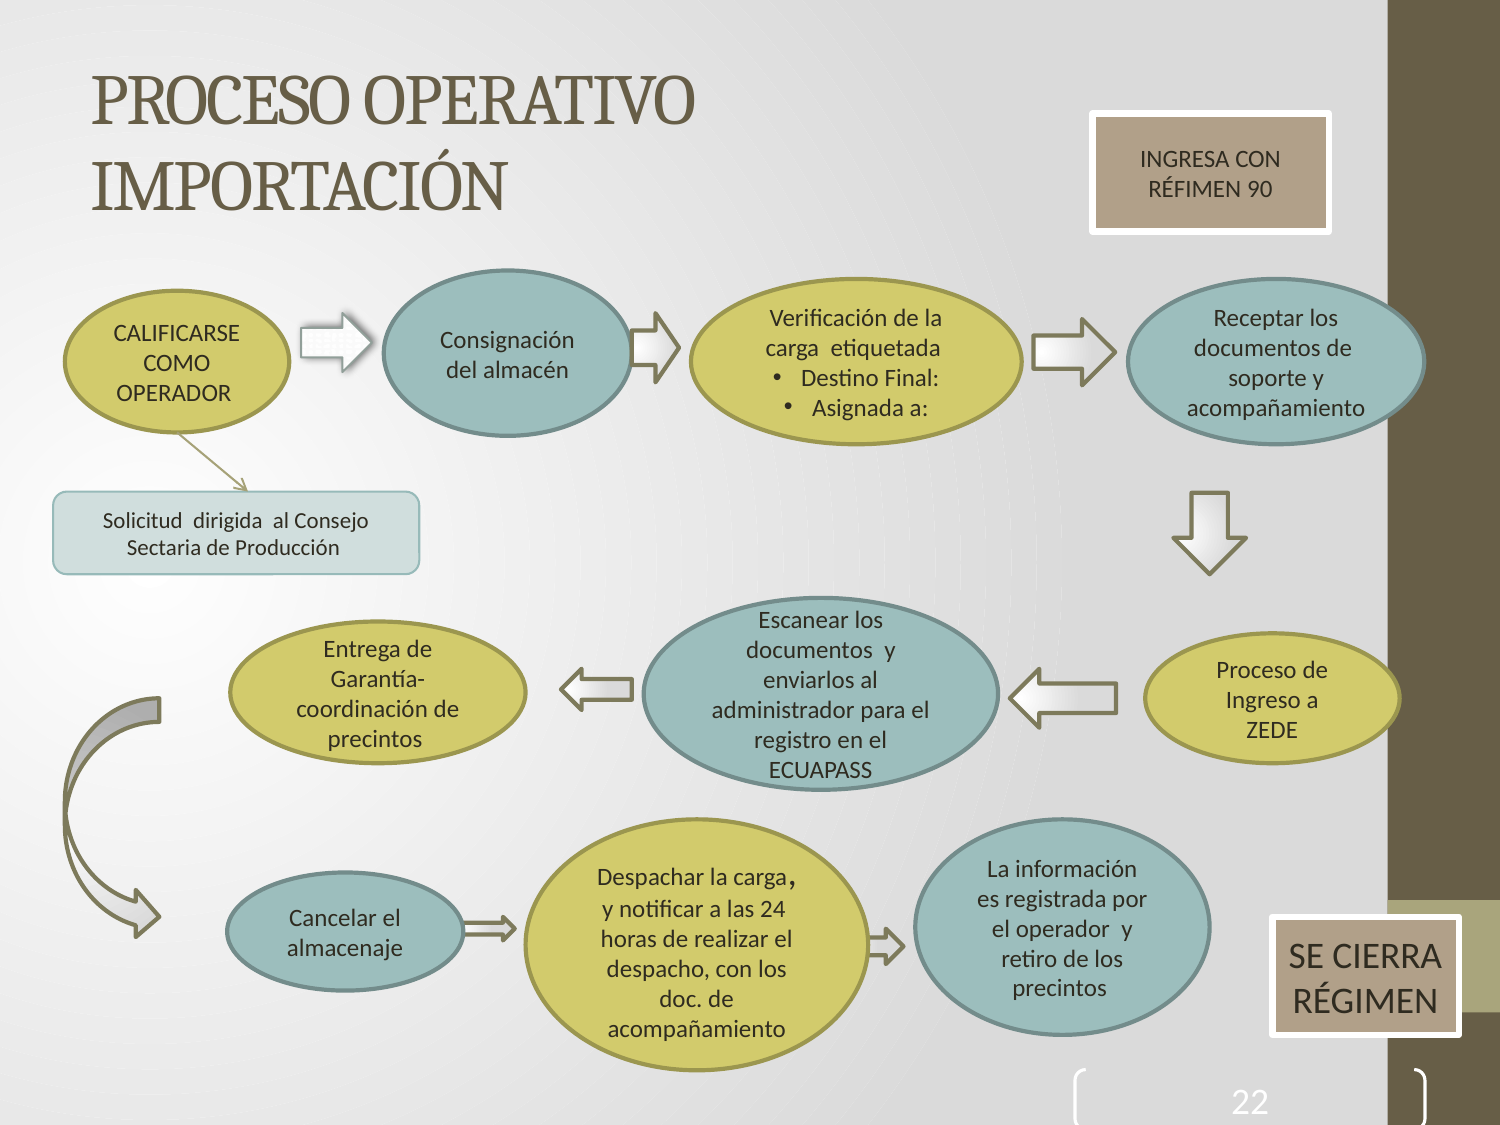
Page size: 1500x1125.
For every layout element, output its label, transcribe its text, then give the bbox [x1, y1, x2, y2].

text_box Consignación del almacén [381, 268, 632, 438]
text_box [300, 312, 373, 374]
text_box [176, 431, 249, 493]
text_box [1007, 666, 1119, 730]
text_box [1171, 490, 1249, 577]
text_box [629, 311, 681, 385]
text_box [870, 926, 906, 967]
text_box La información es registrada por el operador y retiro de los precintos [913, 817, 1212, 1037]
text_box Cancelar el almacenaje [225, 870, 466, 993]
text_box [1031, 317, 1118, 388]
slide_number 22 [1073, 1067, 1427, 1125]
text_box CALIFICARSE COMO OPERADOR [62, 288, 292, 435]
text_box Receptar los documentos de soporte y acompañamiento [1125, 276, 1427, 447]
text_box Escanear los documentos y enviarlos al administrador para el registro en el ECUAPASS [641, 595, 1001, 792]
text_box Entrega de Garantía- coordinación de precintos [228, 619, 528, 766]
text_box Despachar la carga, y notificar a las 24 horas de realizar el despacho, con los doc. de acompañamiento [523, 817, 871, 1073]
text_box [464, 914, 517, 943]
text_box SE CIERRA RÉGIMEN [1269, 914, 1462, 1038]
text_box [62, 696, 162, 939]
text_box INGRESA CON RÉFIMEN 90 [1089, 110, 1332, 235]
text_box Solicitud dirigida al Consejo Sectaria de Producción [52, 490, 421, 576]
text_box Proceso de Ingreso a ZEDE [1143, 631, 1402, 766]
title PROCESO OPERATIVO IMPORTACIÓN [75, 45, 1325, 233]
text_box Verificación de la carga etiquetada Destino Final: Asignada a: [688, 276, 1024, 447]
text_box [558, 666, 634, 713]
